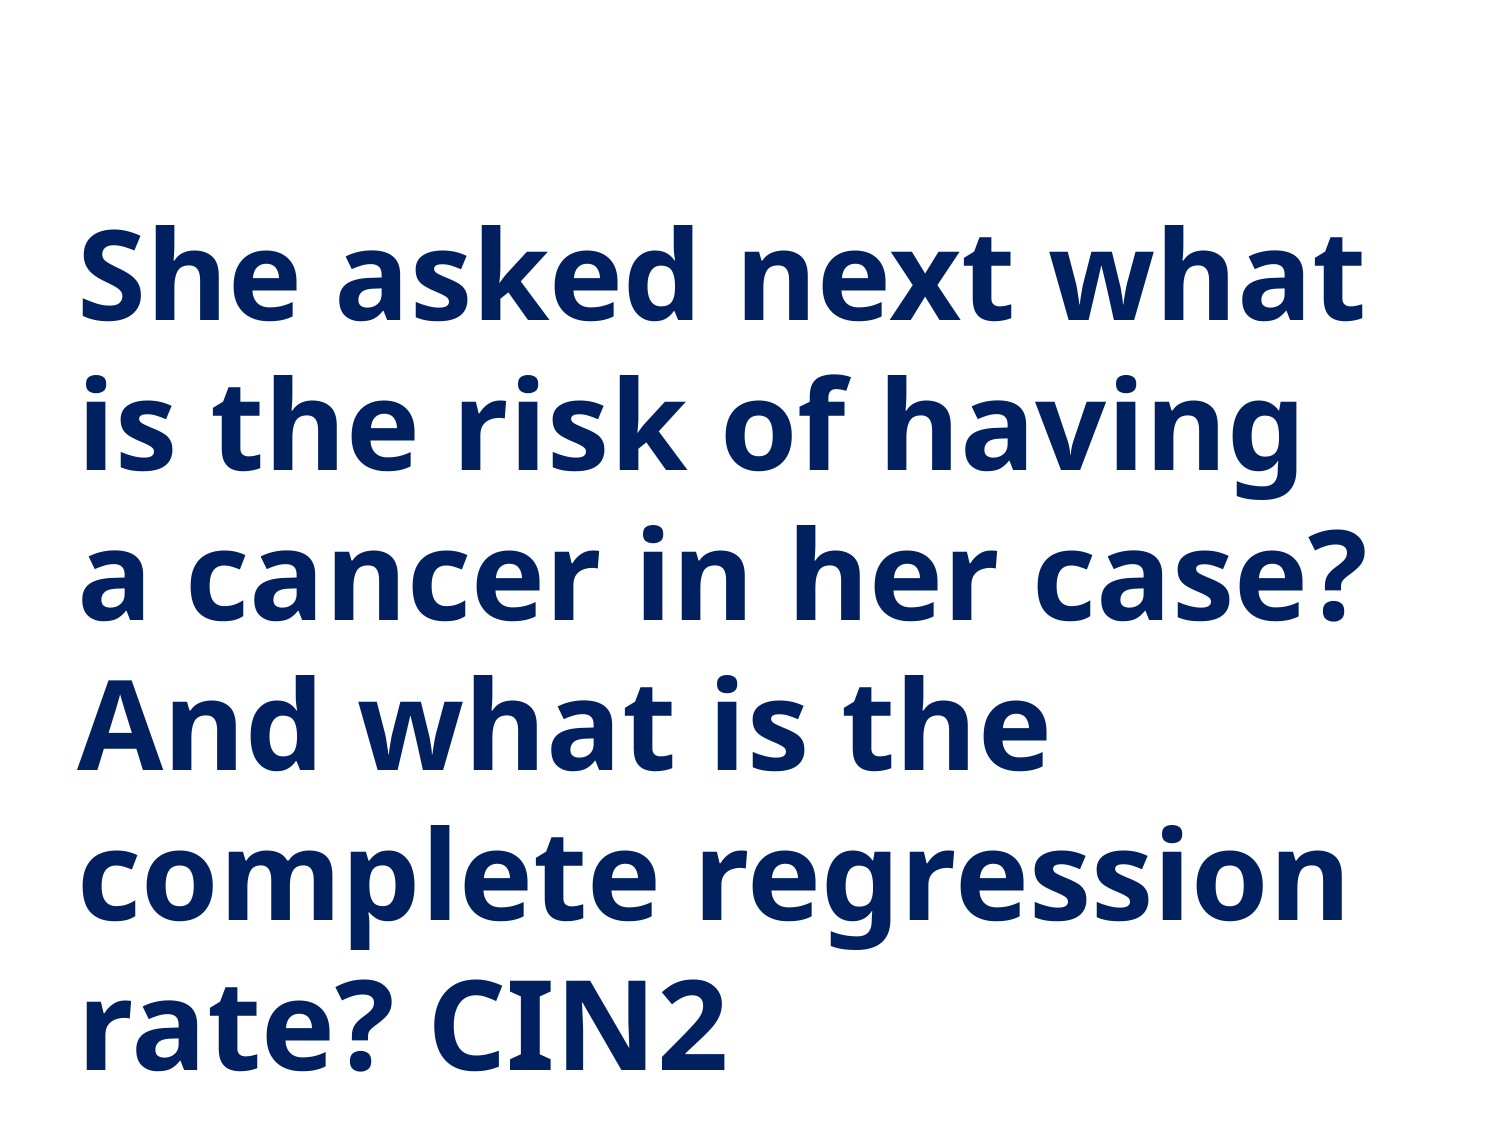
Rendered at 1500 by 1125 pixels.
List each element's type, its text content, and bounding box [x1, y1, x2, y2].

list She asked next what is the risk of having a cancer in her case? And what is the complete regression rate? CIN2 [62, 187, 1413, 930]
